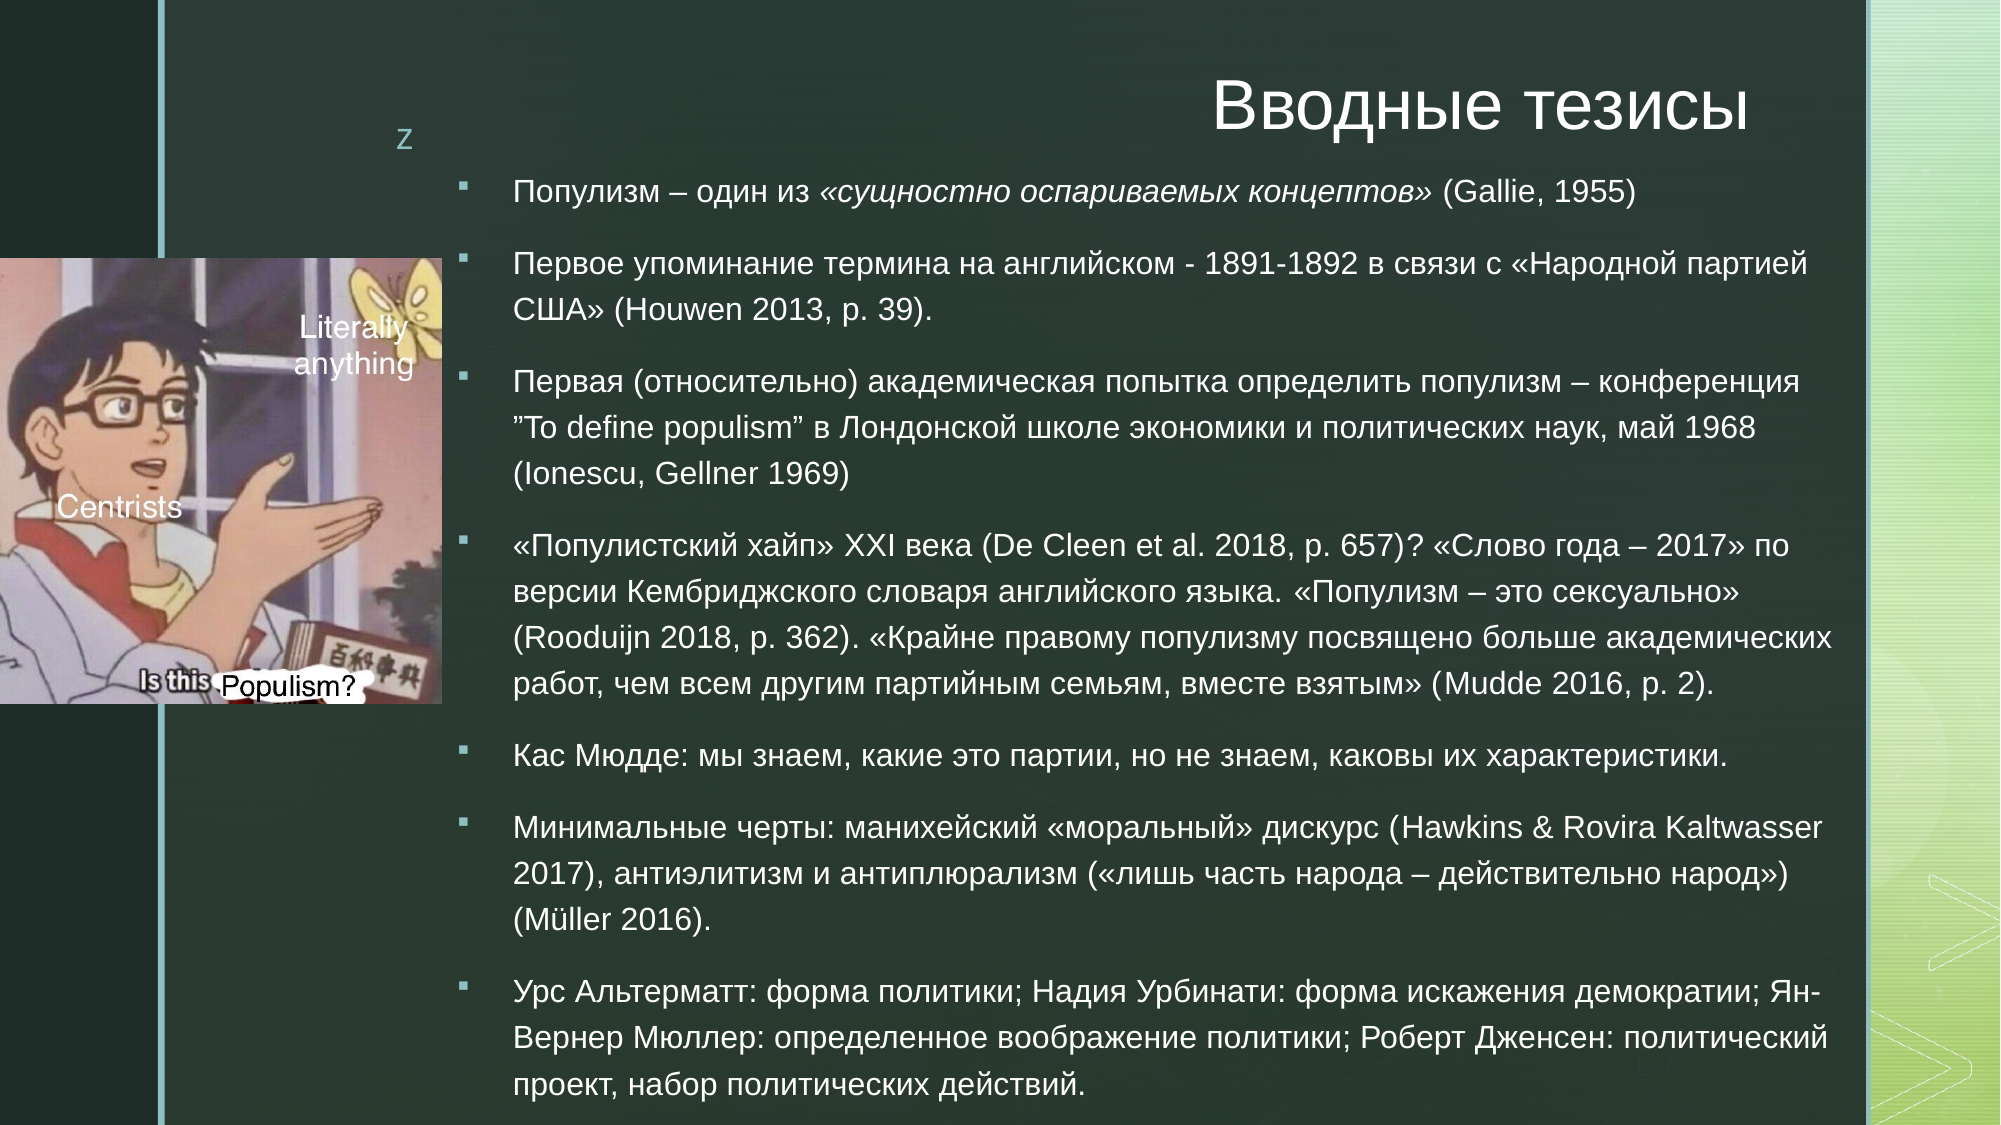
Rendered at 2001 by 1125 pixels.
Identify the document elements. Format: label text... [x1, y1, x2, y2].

picture [1871, 0, 2001, 1125]
title Вводные тезисы [460, 61, 1766, 238]
text_box Популизм – один из «сущностно оспариваемых концептов» (Gallie, 1955) Первое упоминание термина на английском - 1891-1892 в связи с «Народной партией США» (Houwen 2013, p. 39). Первая (относительно) академическая попытка определить популизм – конференция ”To define populism” в Лондонской школе экономики и политических наук, май 1968 (Ionescu, Gellner 1969) «Популистский хайп» XXI века (De Cleen et al. 2018, p. 657)? «Слово года – 2017» по версии Кембриджского словаря английского языка. «Популизм – это сексуально» (Rooduijn 2018, p. 362). «Крайне правому популизму посвящено больше академических работ, чем всем другим партийным семьям, вместе взятым» (Mudde 2016, p. 2). Кас Мюдде: мы знаем, какие это партии, но не знаем, каковы их характеристики. Минимальные черты: манихейский «моральный» дискурс (Hawkins & Rovira Kaltwasser 2017), антиэлитизм и антиплюрализм («лишь часть народа – действительно народ») (Müller 2016). Урс Альтерматт: форма политики; Надия Урбинати: форма искажения демократии; Ян-Вернер Мюллер: определенное воображение политики; Роберт Дженсен: политический проект, набор политических действий. [441, 154, 1866, 1109]
picture [0, 258, 443, 704]
